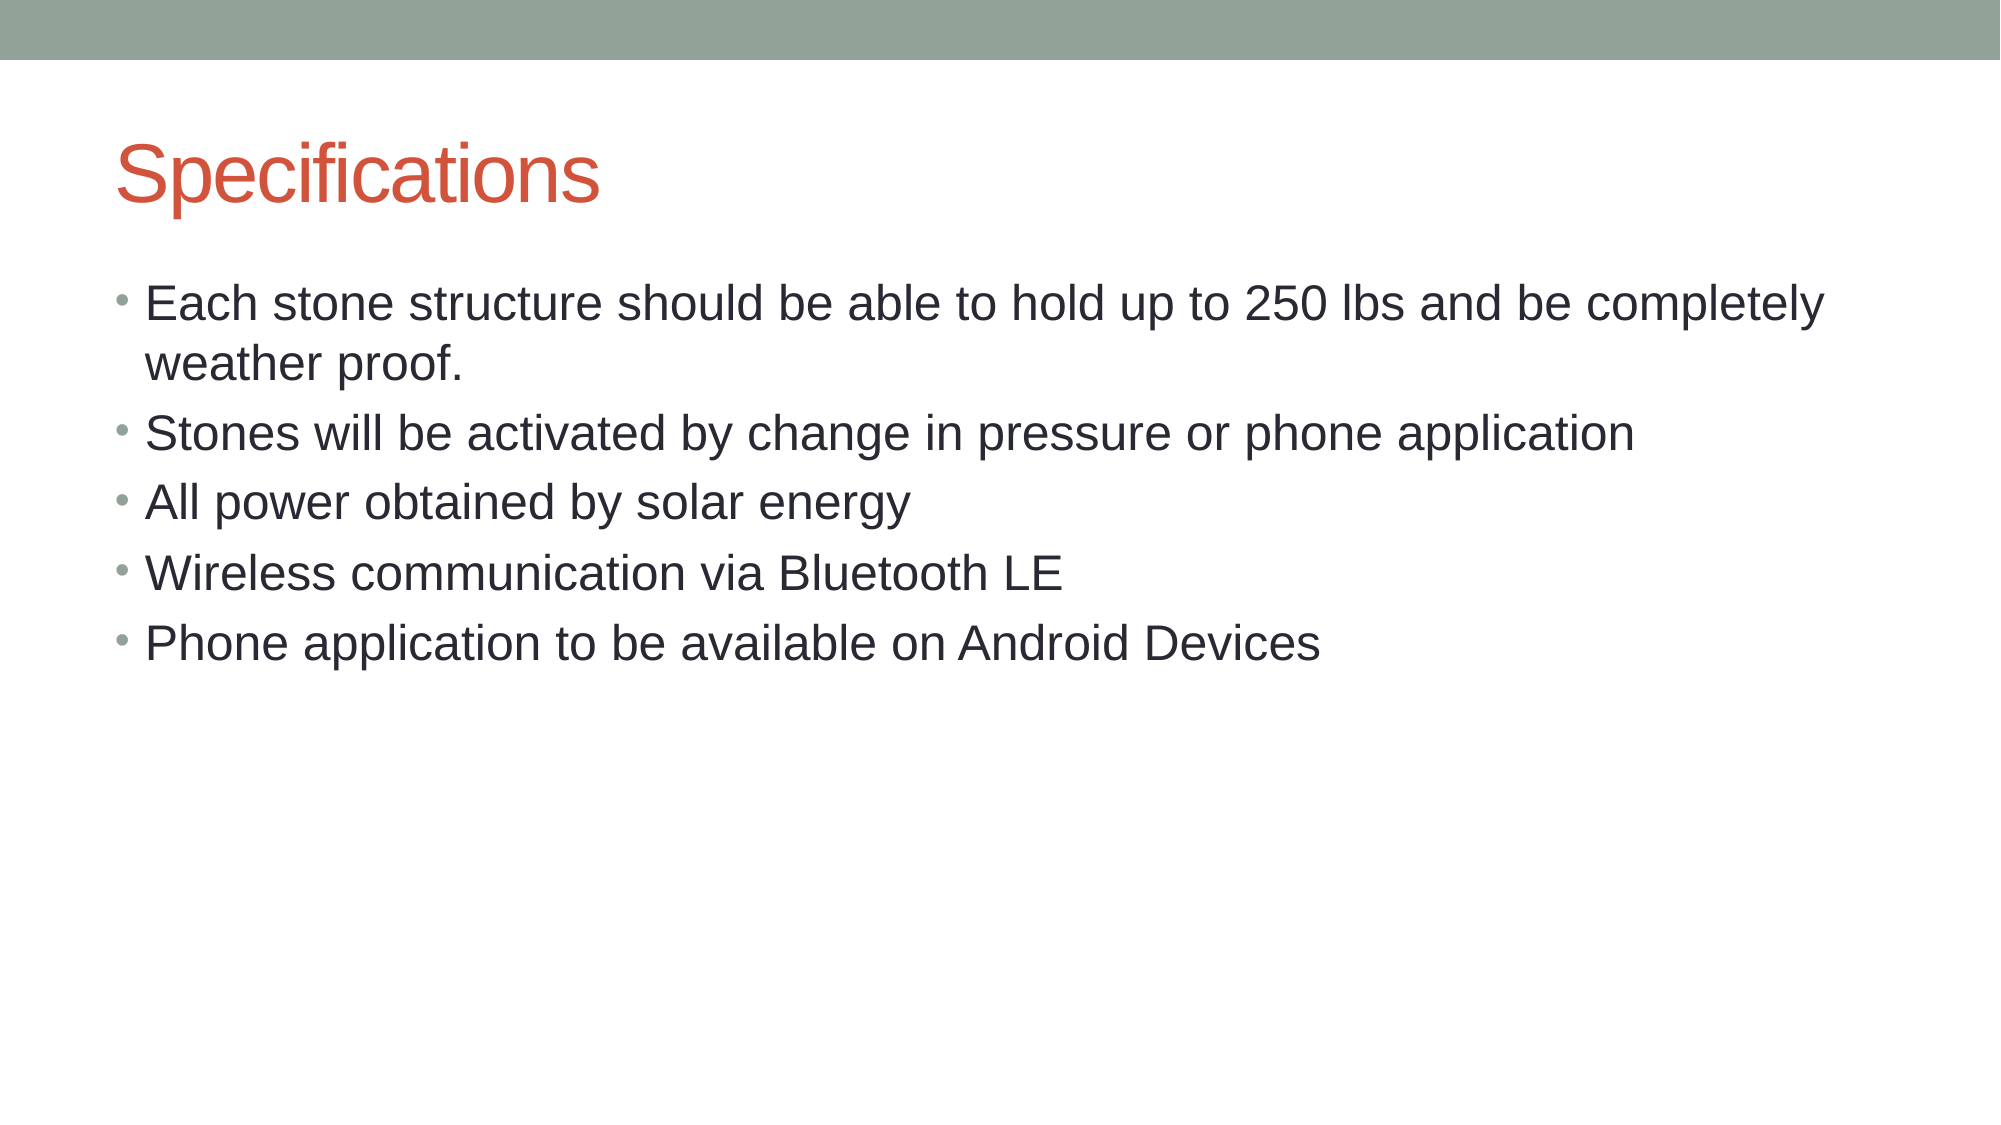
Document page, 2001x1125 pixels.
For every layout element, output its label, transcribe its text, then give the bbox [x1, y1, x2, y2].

title Specifications [99, 87, 1900, 250]
list Each stone structure should be able to hold up to 250 lbs and be completely weather proof. Stones will be activated by change in pressure or phone application All power obtained by solar energy Wireless communication via Bluetooth LE Phone application to be available on Android Devices [99, 262, 1900, 1063]
